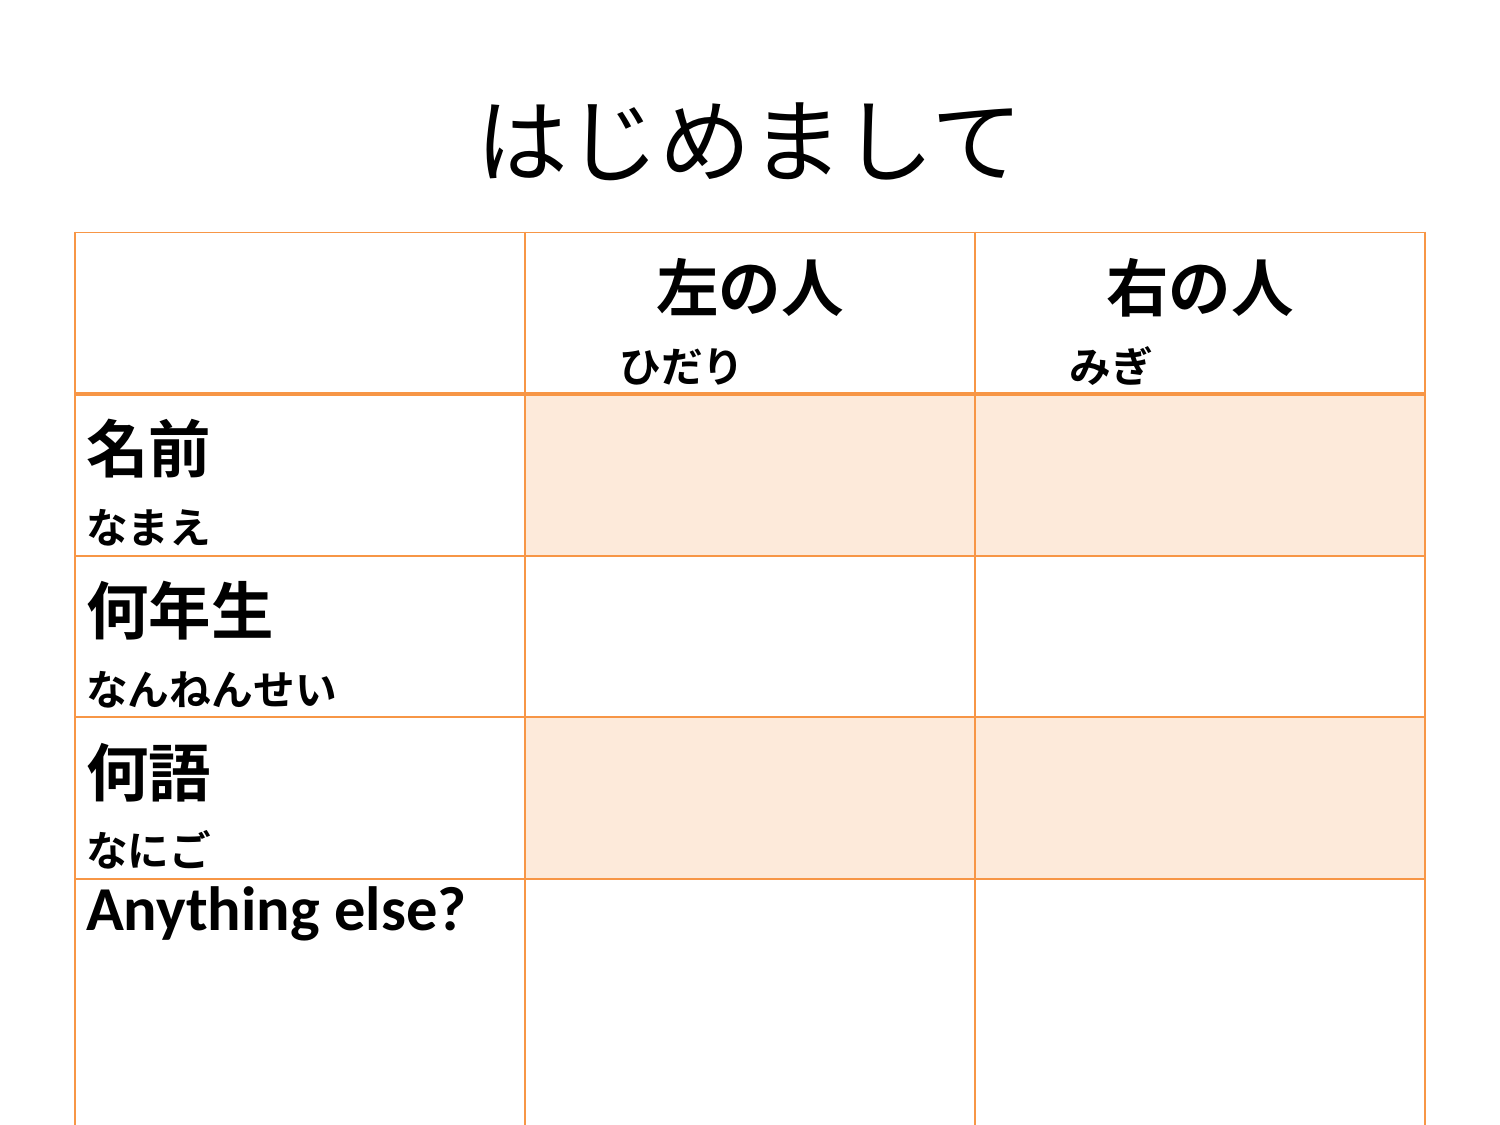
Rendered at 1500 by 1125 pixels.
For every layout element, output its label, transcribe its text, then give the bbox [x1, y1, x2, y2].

table_cell [976, 718, 1424, 878]
table_cell [976, 557, 1424, 716]
table_cell [526, 557, 974, 716]
table_cell 名前 なまえ [76, 396, 524, 555]
table_cell [526, 880, 974, 1125]
table_cell Anything else? [76, 880, 524, 1125]
title はじめまして [75, 45, 1425, 232]
table_cell [526, 396, 974, 555]
table_header 左の人 ひだり [526, 233, 974, 392]
table_header [76, 233, 524, 392]
table_cell [976, 396, 1424, 555]
table_header 右の人 みぎ [976, 233, 1424, 392]
table_cell [526, 718, 974, 878]
table_cell [976, 880, 1424, 1125]
table_cell 何年生 なんねんせい [76, 557, 524, 716]
table_cell 何語 なにご [76, 718, 524, 878]
